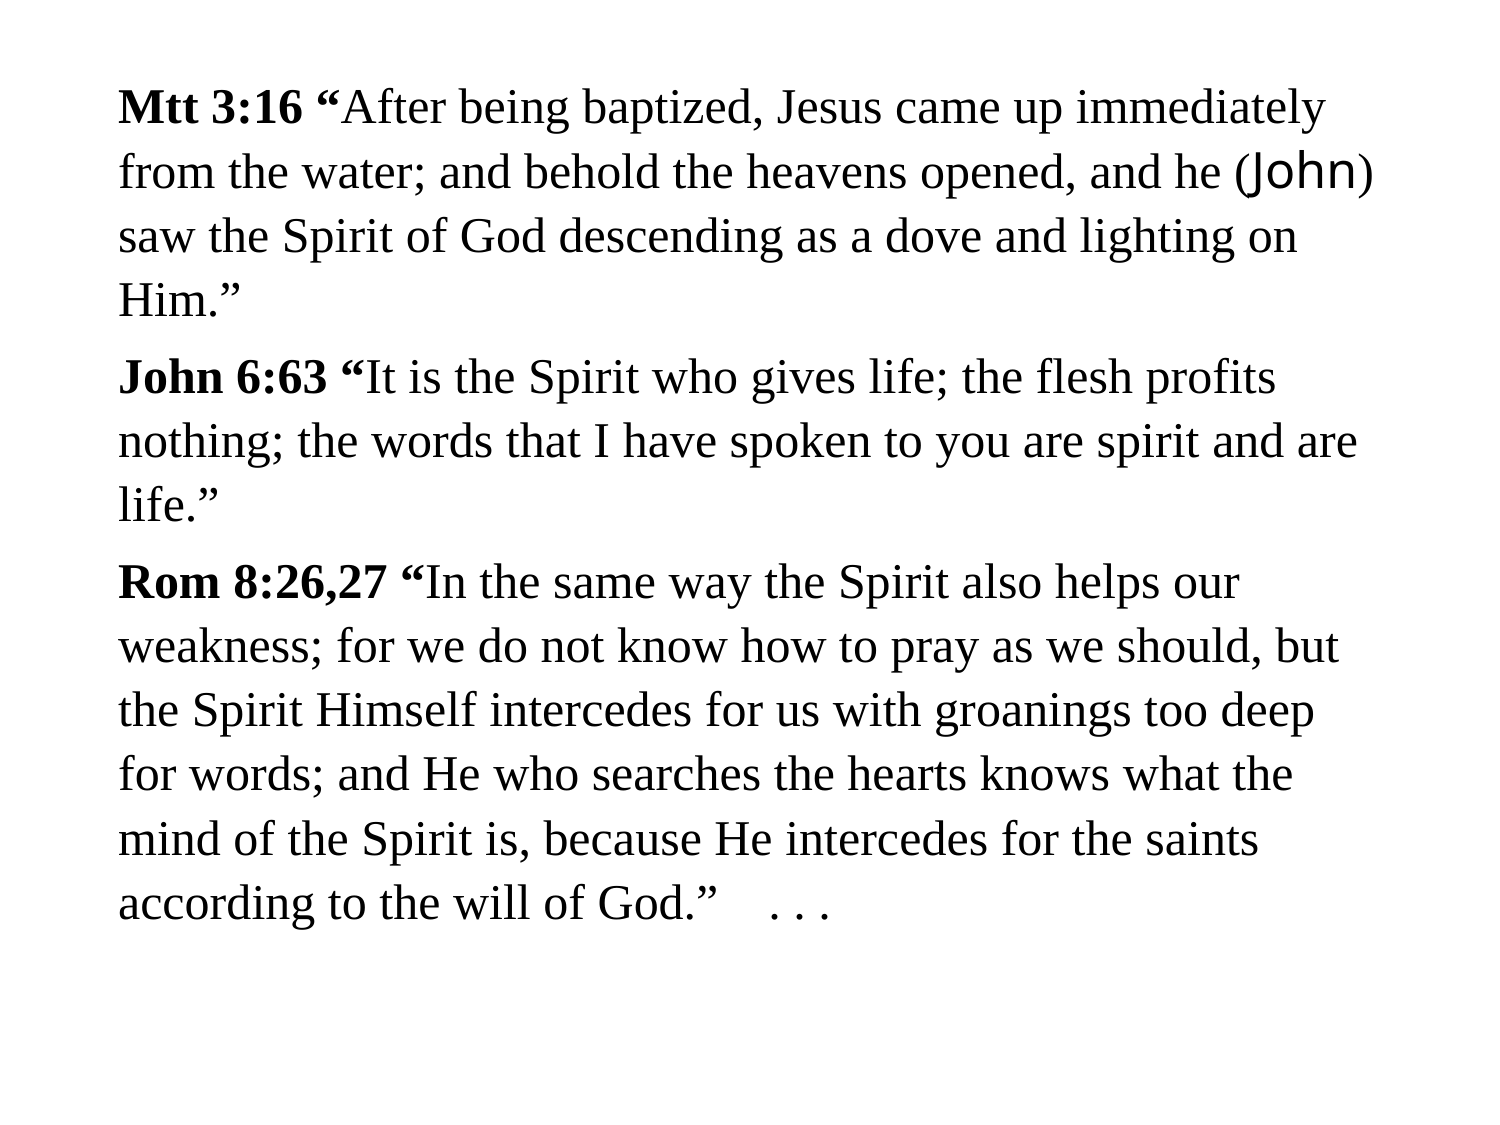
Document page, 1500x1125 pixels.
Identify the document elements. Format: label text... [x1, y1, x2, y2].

list Mtt 3:16 “After being baptized, Jesus came up immediately from the water; and behold the heavens opened, and he (John) saw the Spirit of God descending as a dove and lighting on Him.” John 6:63 “It is the Spirit who gives life; the flesh profits nothing; the words that I have spoken to you are spirit and are life.” Rom 8:26,27 “In the same way the Spirit also helps our weakness; for we do not know how to pray as we should, but the Spirit Himself intercedes for us with groanings too deep for words; and He who searches the hearts knows what the mind of the Spirit is, because He intercedes for the saints according to the will of God.” . . . [103, 62, 1397, 1029]
